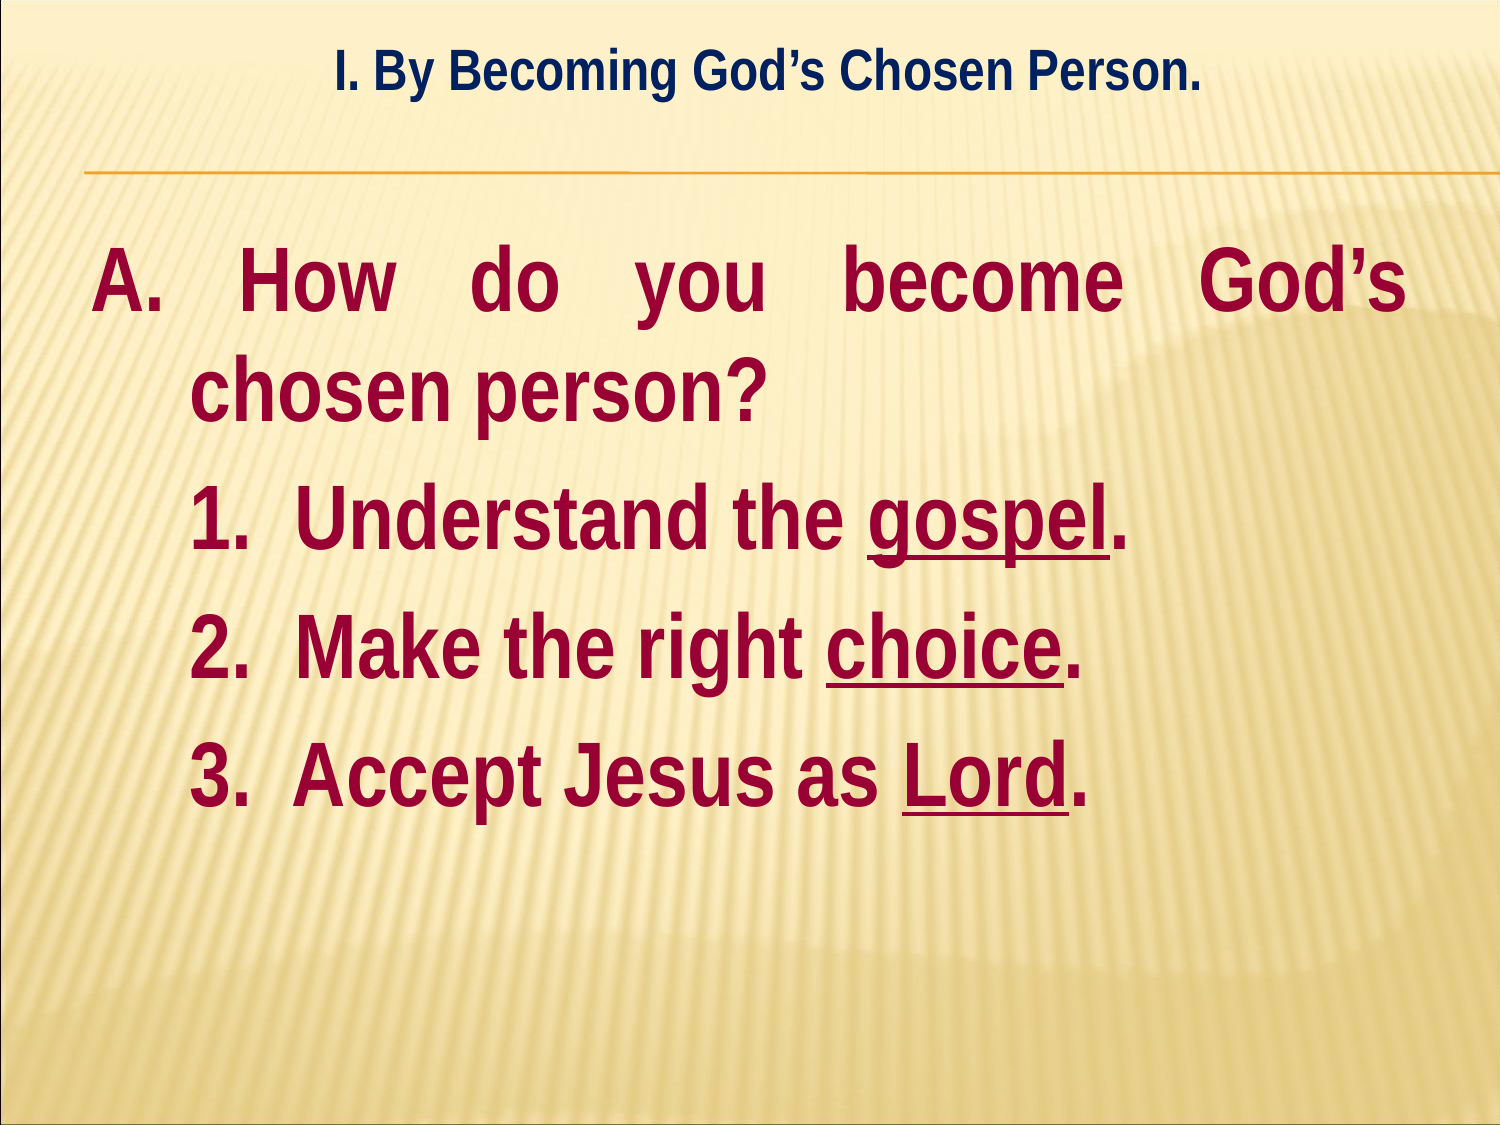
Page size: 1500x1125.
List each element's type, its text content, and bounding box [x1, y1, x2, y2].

list A. How do you become God’s chosen person? 1. Understand the gospel. 2. Make the right choice. 3. Accept Jesus as Lord. [75, 212, 1425, 1075]
picture [0, 0, 1500, 1125]
text_box I. By Becoming God’s Chosen Person. [124, 24, 1413, 110]
